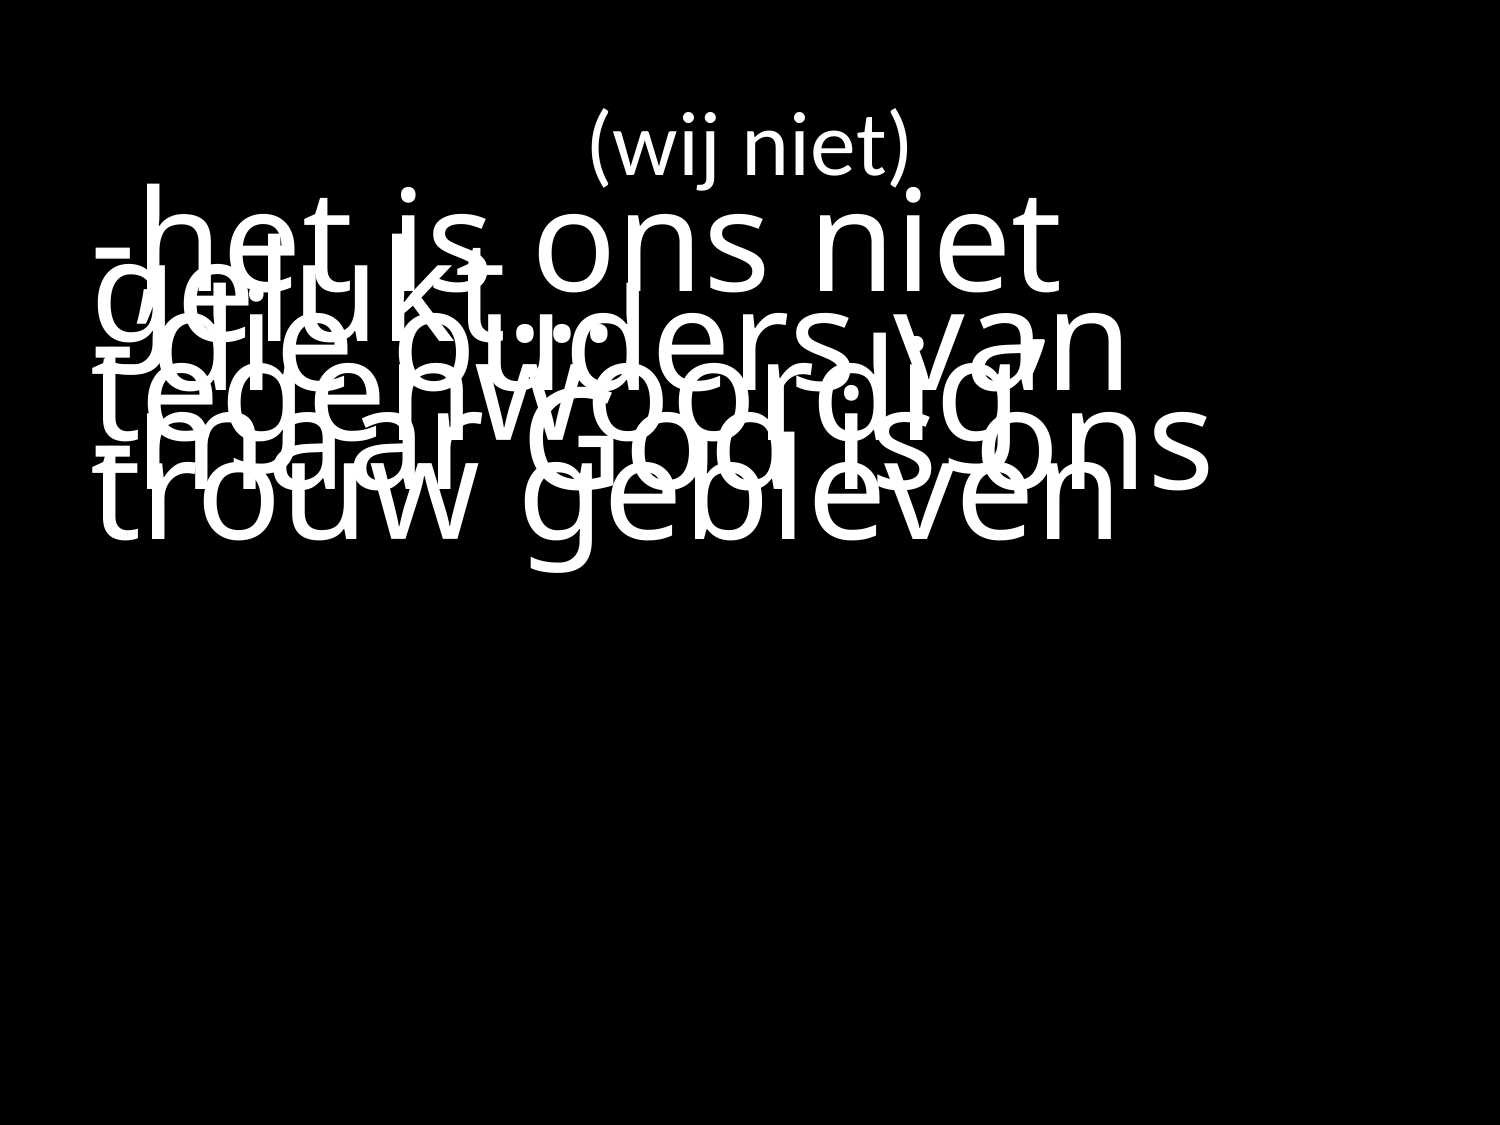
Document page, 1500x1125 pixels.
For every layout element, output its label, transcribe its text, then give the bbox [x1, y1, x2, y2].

list -het is ons niet gelukt… -’die ouders van tegenwoordig’ -maar God is ons trouw gebleven [75, 262, 1425, 1005]
title (wij niet) [75, 45, 1425, 233]
